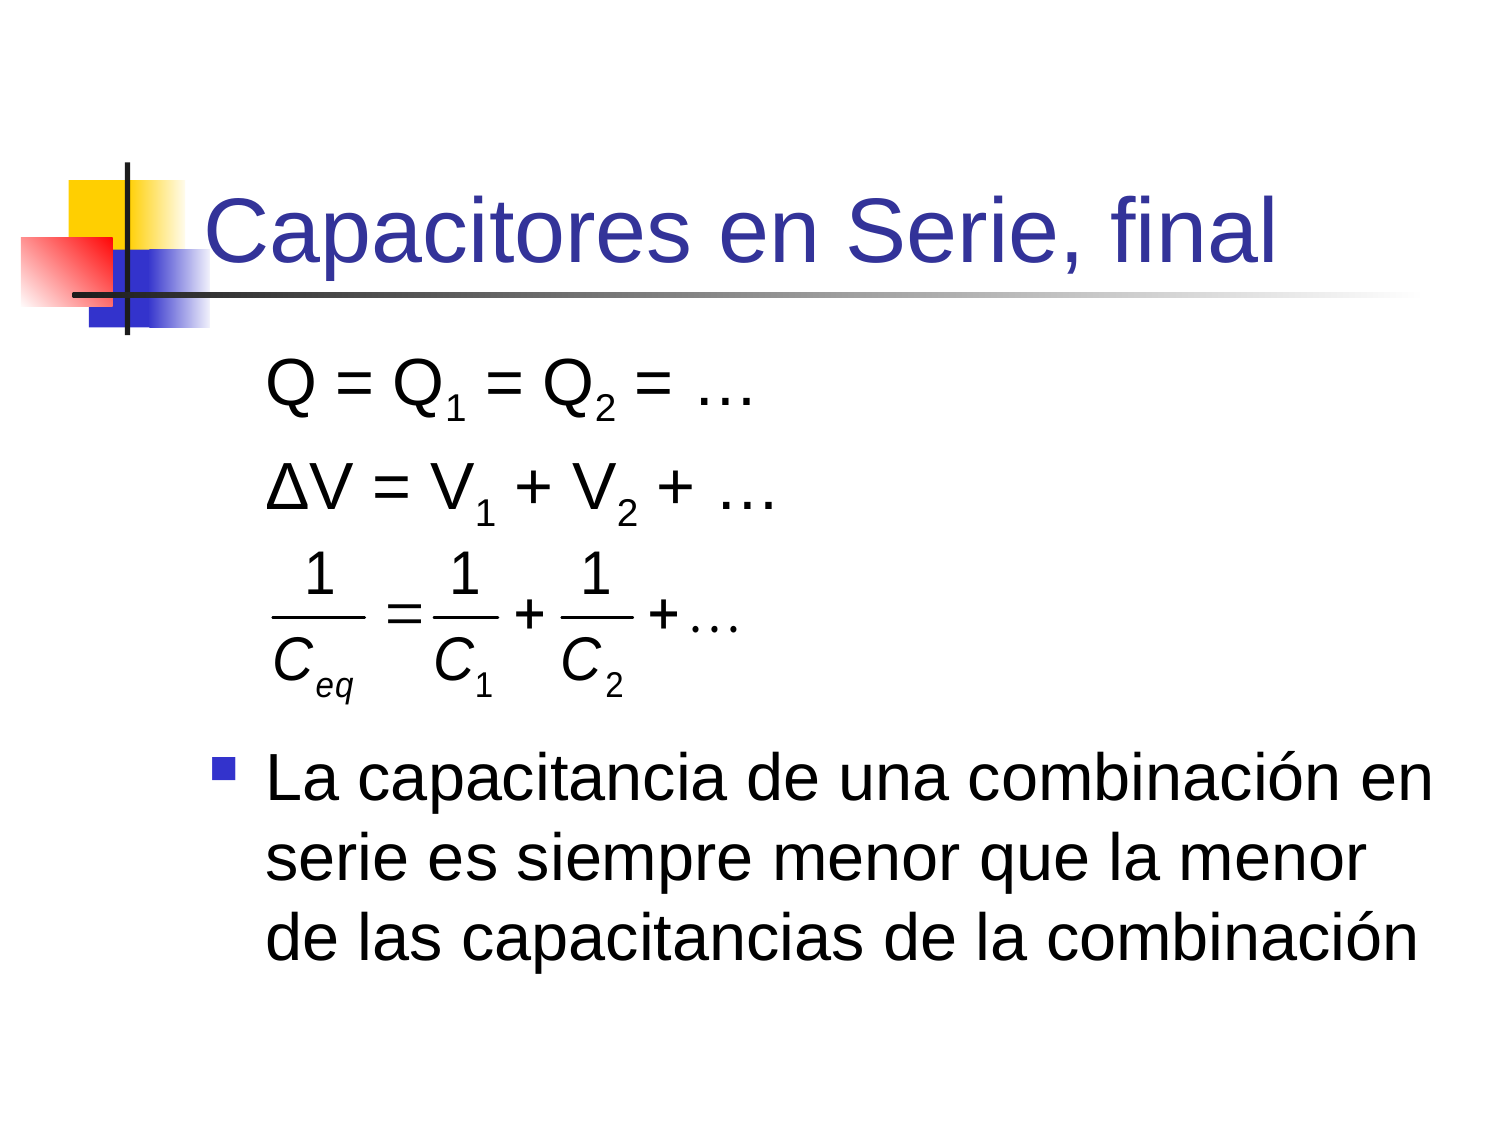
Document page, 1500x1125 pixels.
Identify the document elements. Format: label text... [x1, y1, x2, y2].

title Capacitores en Serie, final [188, 101, 1468, 289]
list Q = Q1 = Q2 = … ΔV = V1 + V2 + … La capacitancia de una combinación en serie es siempre menor que la menor de las capacitancias de la combinación [193, 331, 1469, 1006]
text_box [262, 535, 751, 712]
